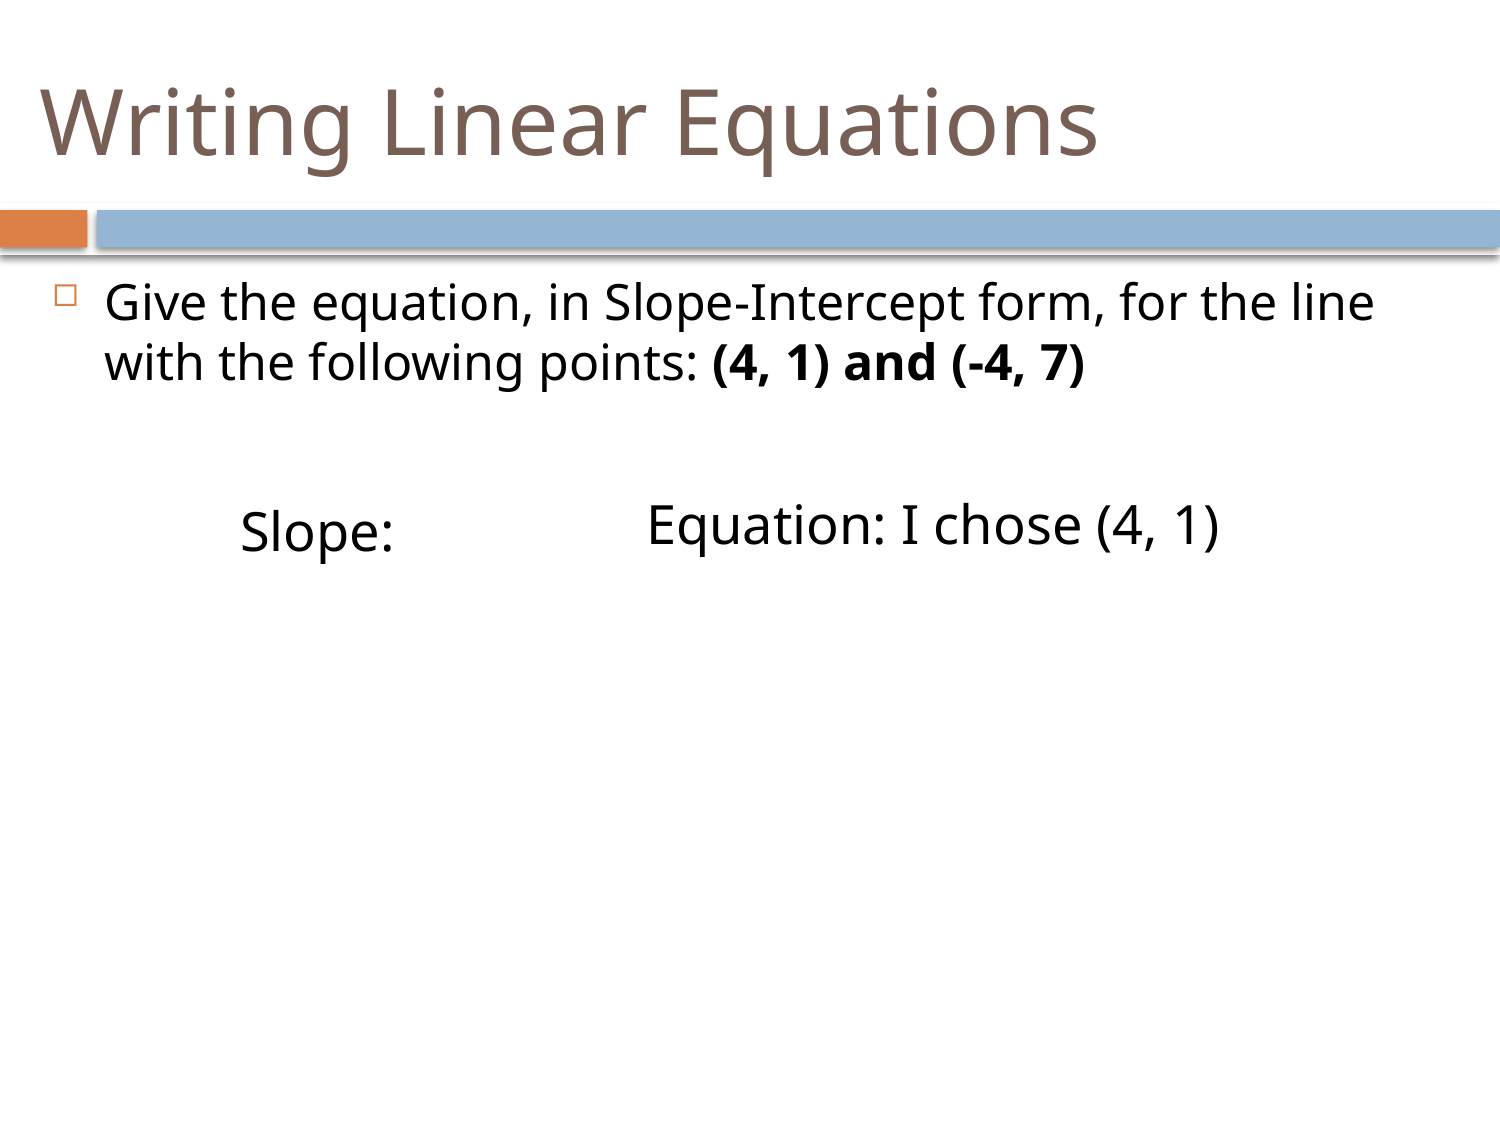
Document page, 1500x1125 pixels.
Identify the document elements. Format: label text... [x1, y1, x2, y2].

title Writing Linear Equations [24, 37, 1438, 200]
list Give the equation, in Slope-Intercept form, for the line with the following points: (4, 1) and (-4, 7) [37, 262, 1438, 1088]
